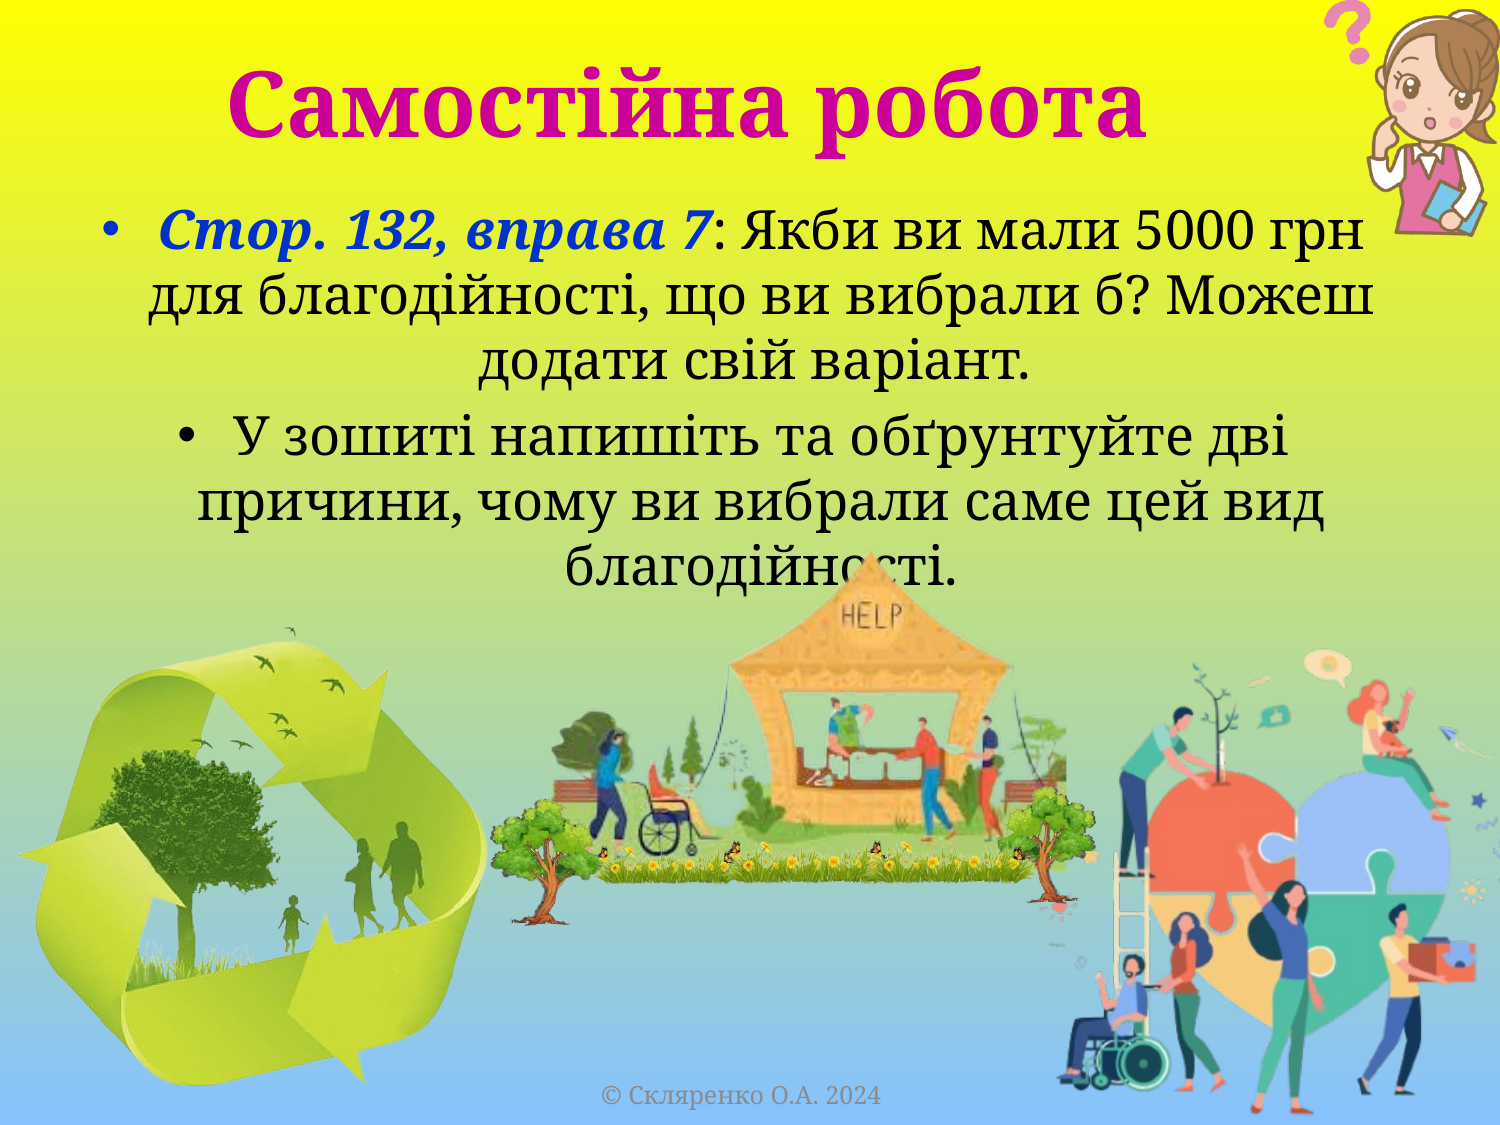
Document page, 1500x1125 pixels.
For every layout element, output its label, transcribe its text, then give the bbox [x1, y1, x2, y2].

picture [1323, 0, 1500, 238]
footer © Скляренко О.А. 2024 [503, 1065, 979, 1125]
title Самостійна робота [75, 23, 1301, 178]
picture [0, 538, 1500, 1125]
list Стор. 132, вправа 7: Якби ви мали 5000 грн для благодійності, що ви вибрали б? Можеш додати свій варіант. У зошиті напишіть та обґрунтуйте дві причини, чому ви вибрали саме цей вид благодійності. [58, 187, 1409, 645]
